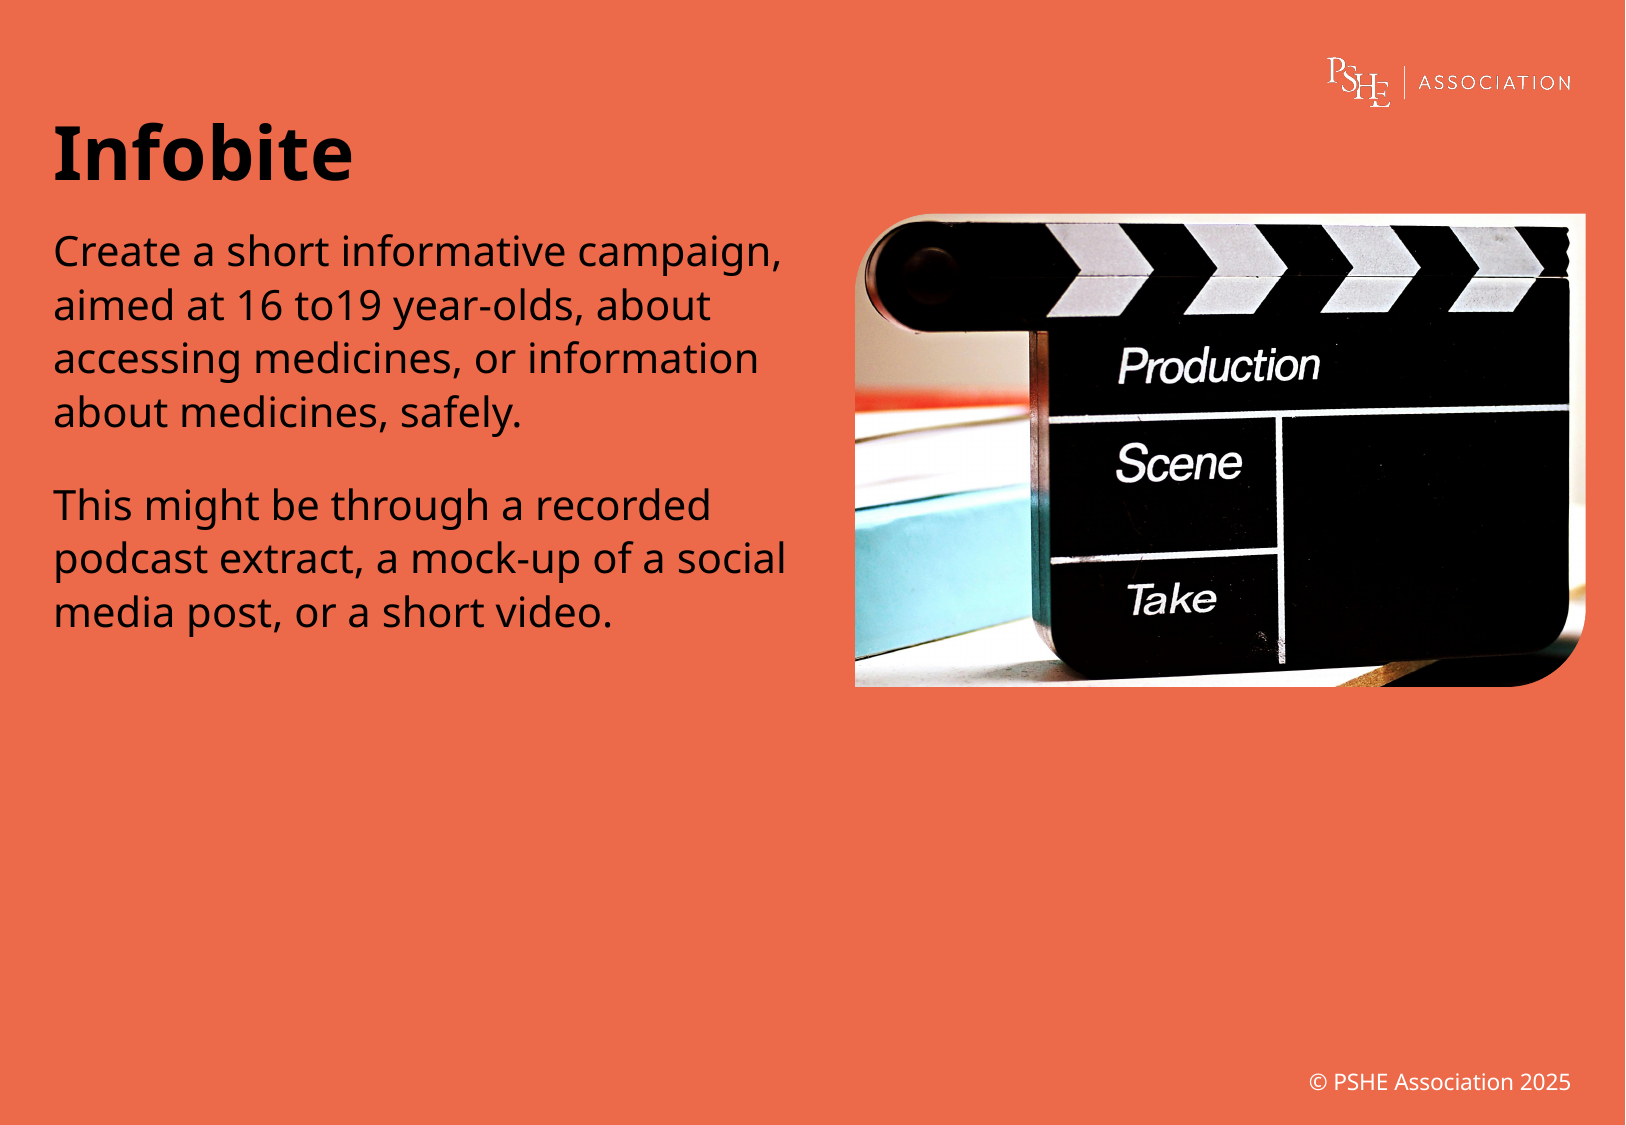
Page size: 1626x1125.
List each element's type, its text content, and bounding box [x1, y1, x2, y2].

picture [1327, 57, 1570, 107]
picture [854, 213, 1586, 687]
slide_number © PSHE Association 2025 [1220, 1051, 1586, 1112]
list Create a short informative campaign, aimed at 16 to19 year-olds, about accessing medicines, or information about medicines, safely. This might be through a recorded podcast extract, a mock-up of a social media post, or a short video. [38, 213, 839, 931]
title Infobite [38, 89, 839, 204]
